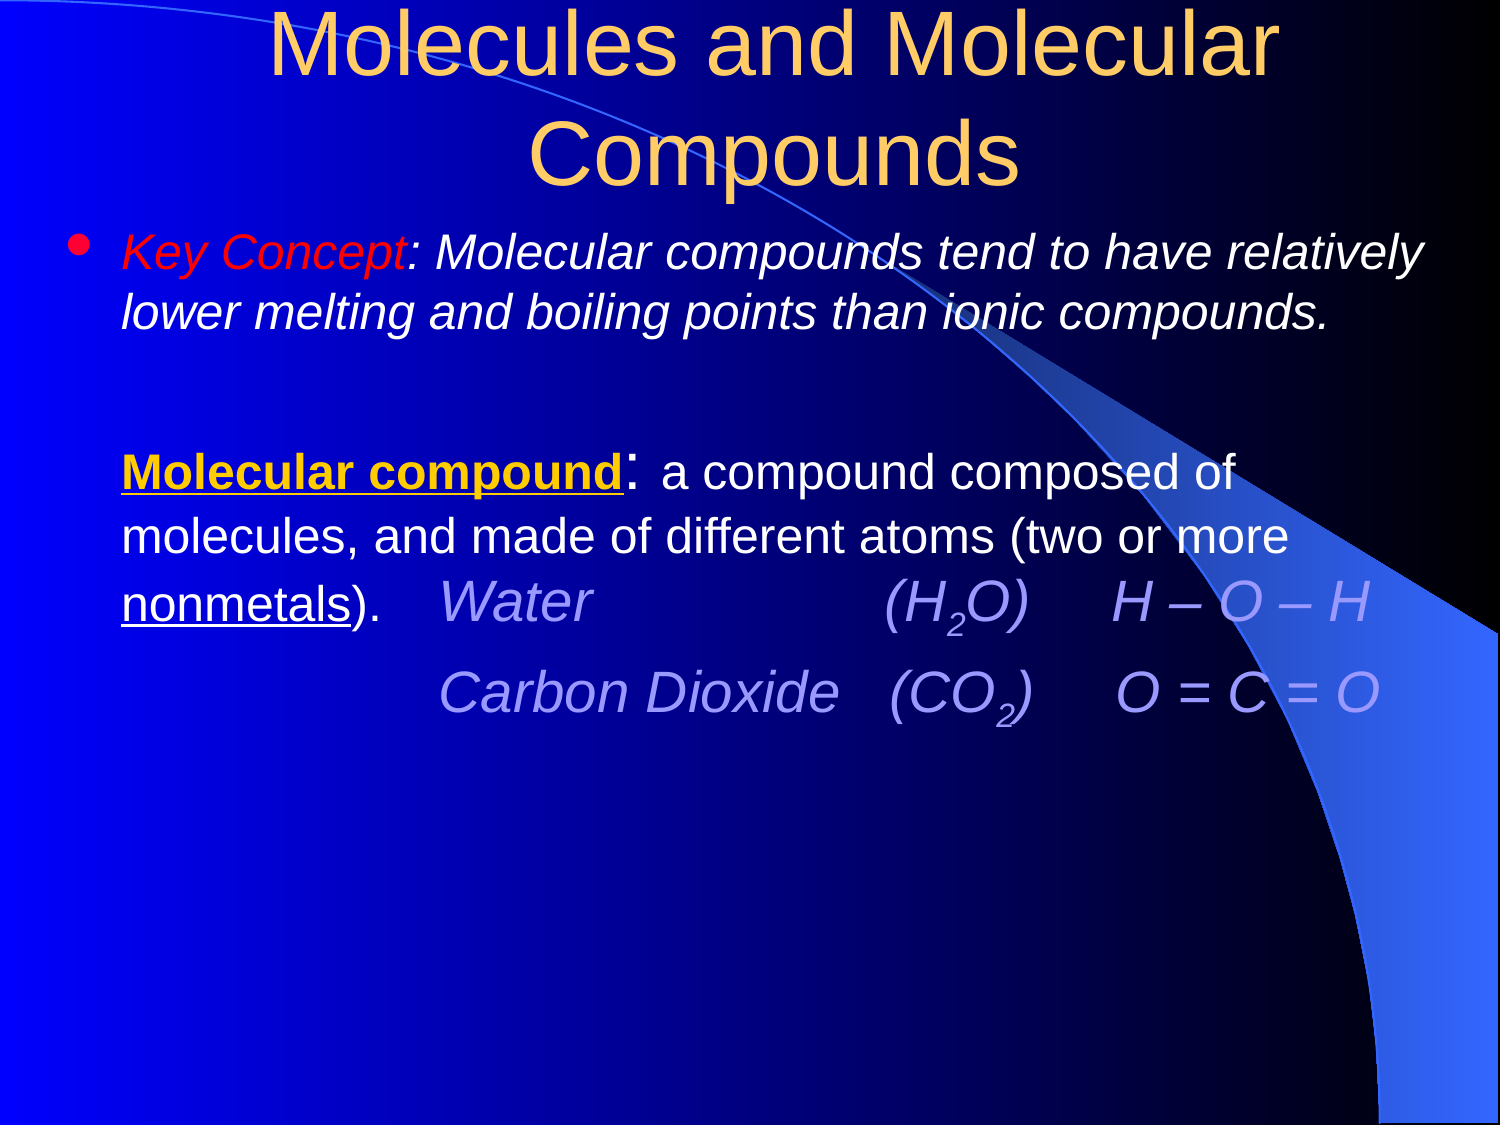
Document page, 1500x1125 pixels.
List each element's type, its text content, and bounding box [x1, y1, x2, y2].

text_box Molecules and Molecular Compounds [99, 0, 1450, 188]
text_box Key Concept: Molecular compounds tend to have relatively lower melting and boiling points than ionic compounds. Molecular compound: a compound composed of molecules, and made of different atoms (two or more nonmetals). Water (H2O) H – O – H Carbon Dioxide (CO2) O = C = O [49, 212, 1475, 1000]
